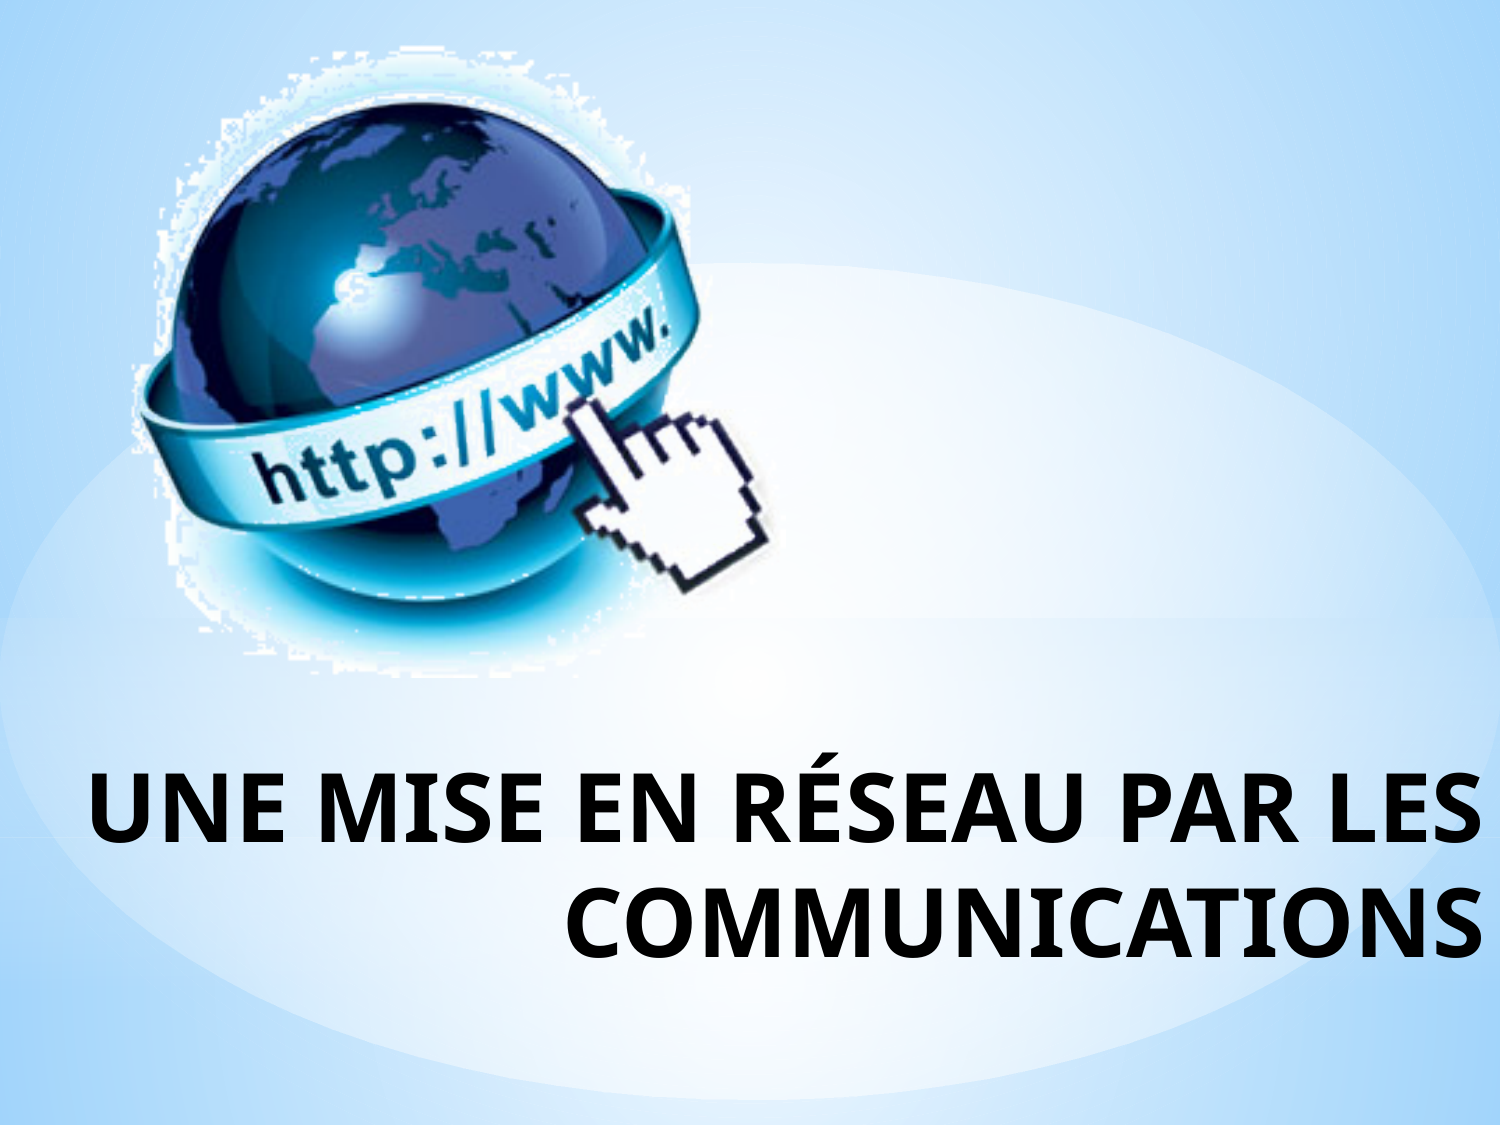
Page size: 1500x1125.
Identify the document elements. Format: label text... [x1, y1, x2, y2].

picture [88, 30, 786, 678]
title UNE MISE EN RÉSEAU PAR LES COMMUNICATIONS [0, 739, 1500, 928]
